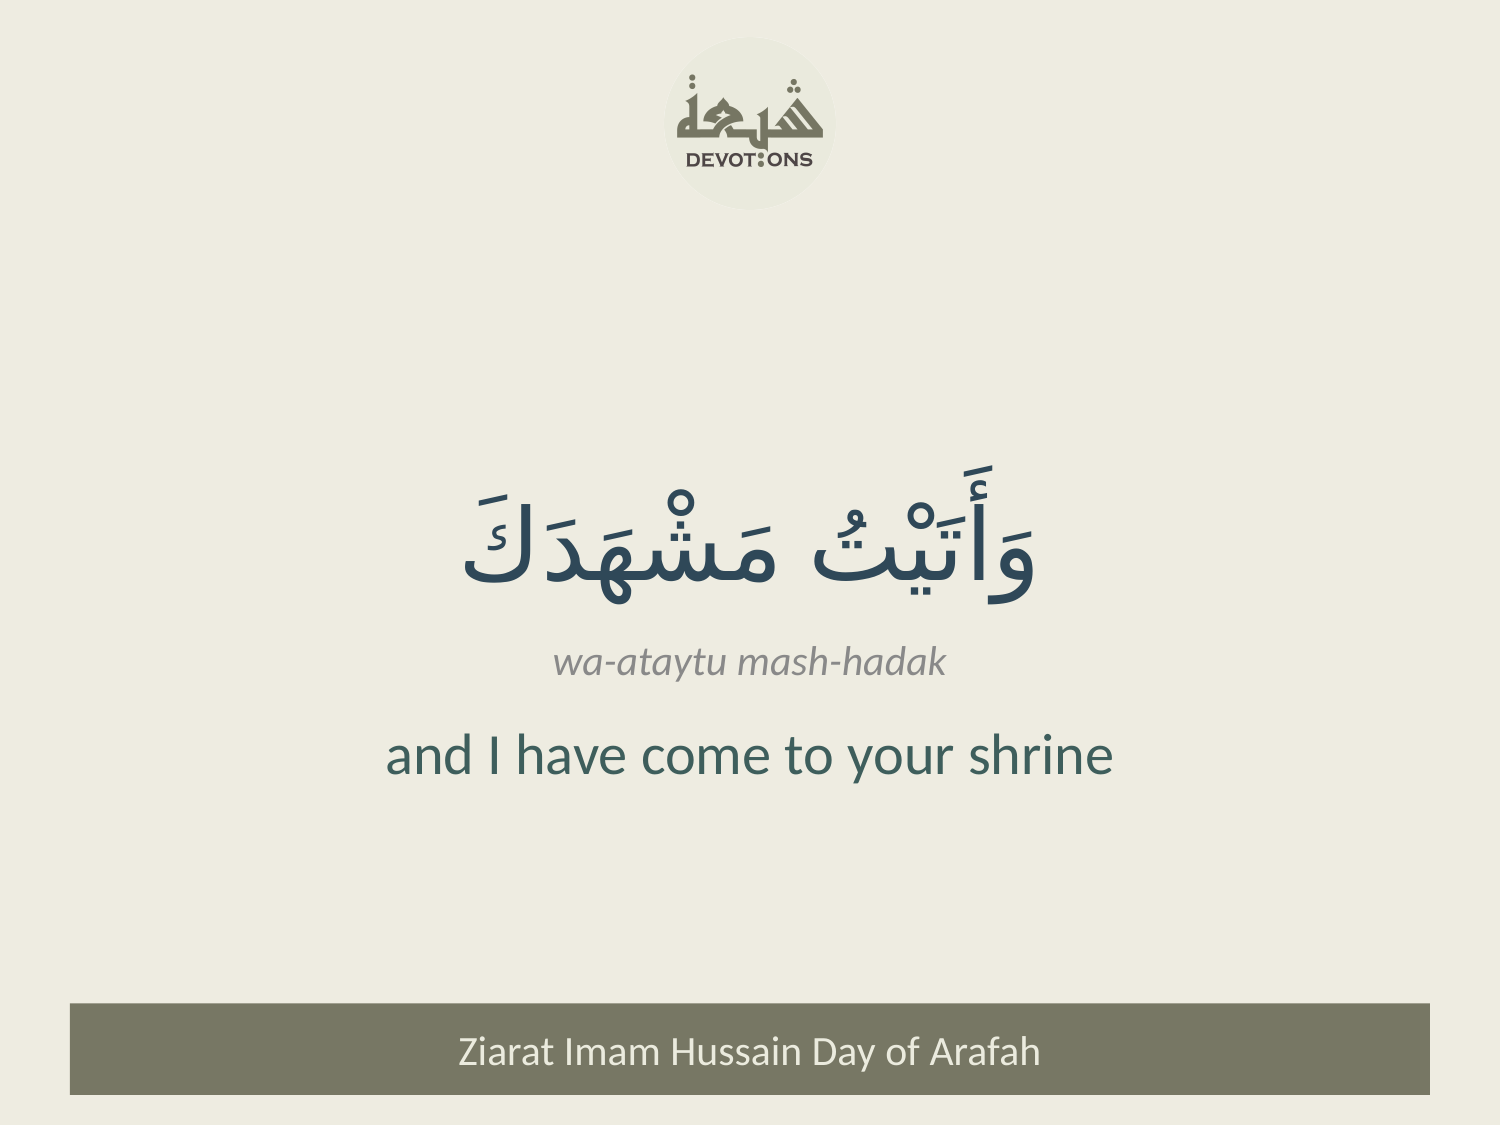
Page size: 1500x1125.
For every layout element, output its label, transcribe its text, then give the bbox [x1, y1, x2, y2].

list وَأَتَيْتُ مَشْهَدَكَ wa-ataytu mash-hadak and I have come to your shrine [69, 203, 1430, 1003]
list Ziarat Imam Hussain Day of Arafah [69, 1003, 1430, 1095]
picture [656, 29, 844, 203]
